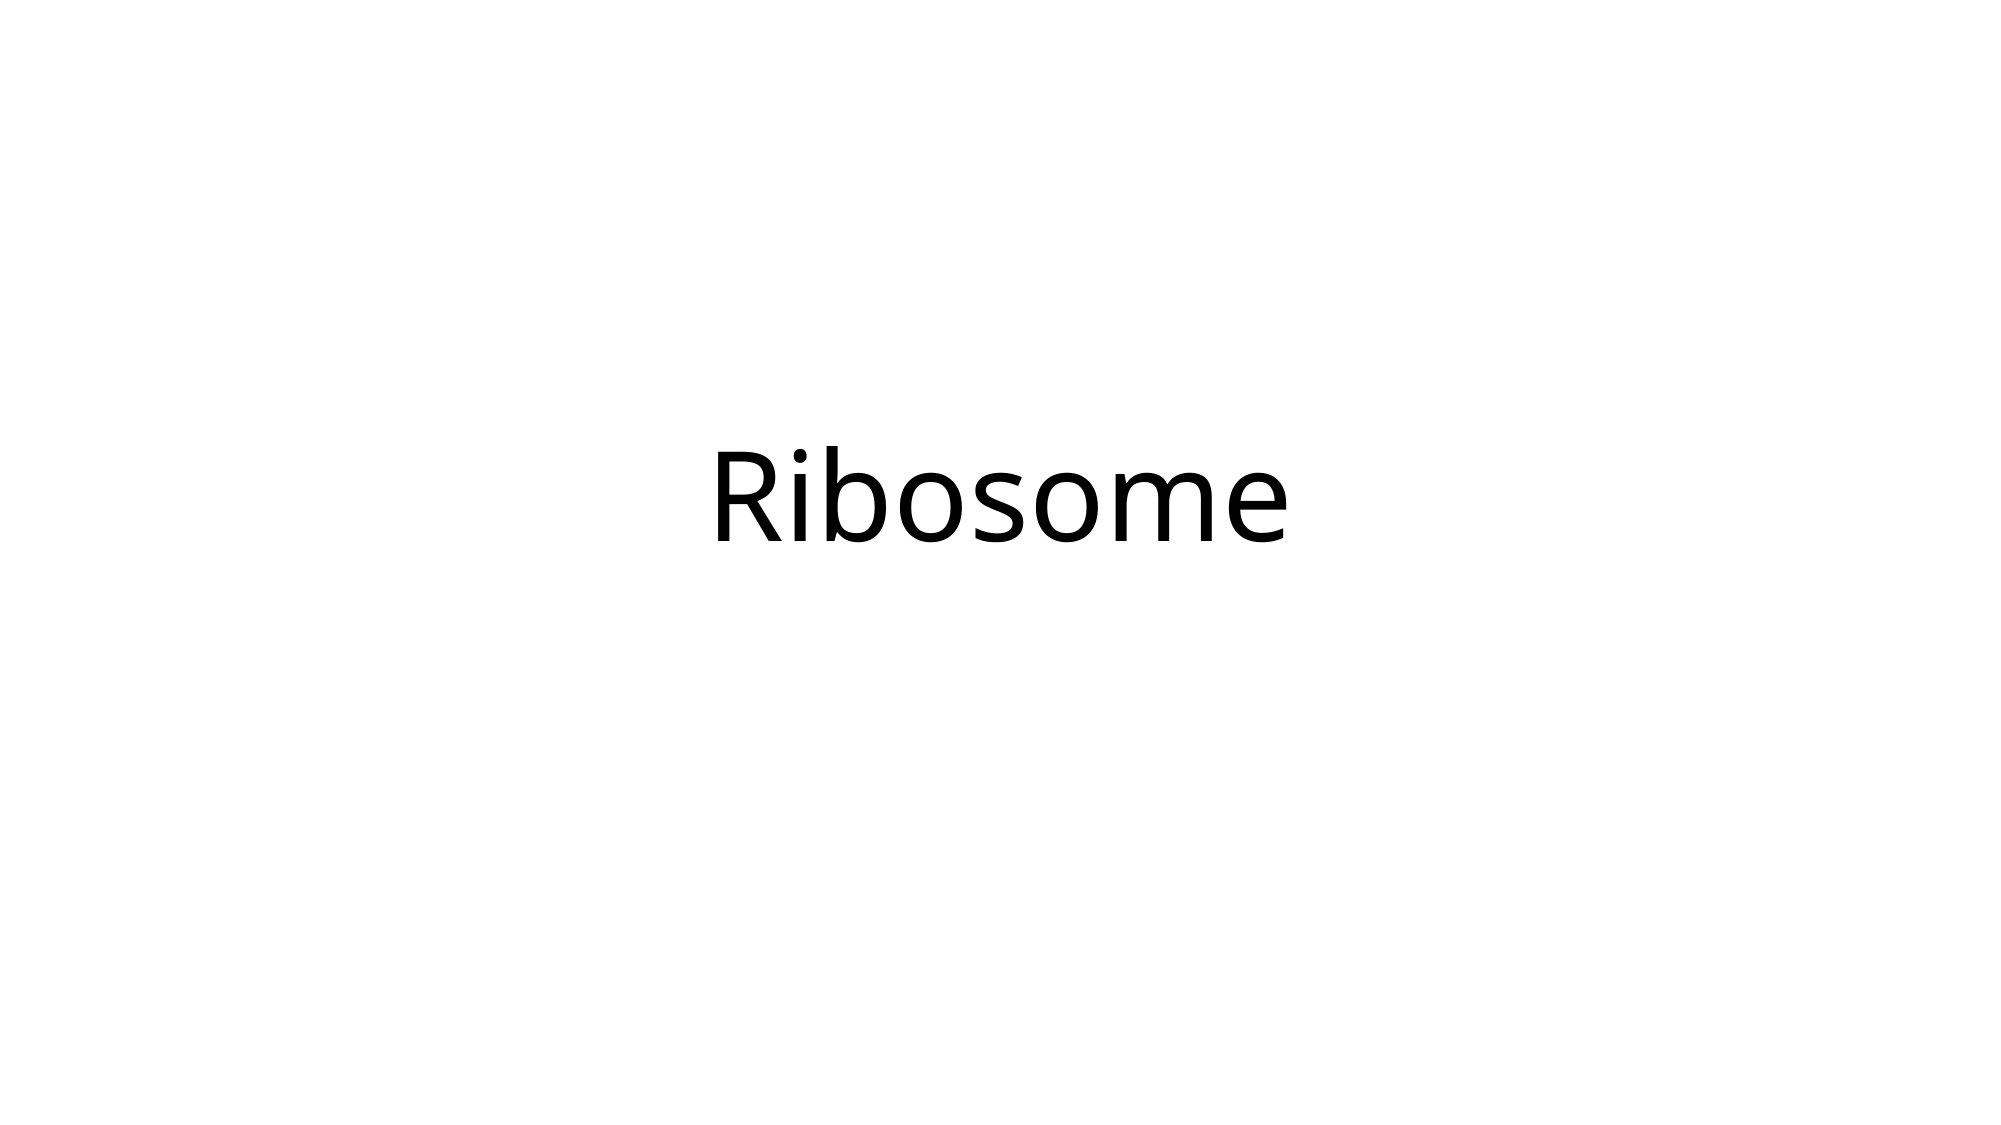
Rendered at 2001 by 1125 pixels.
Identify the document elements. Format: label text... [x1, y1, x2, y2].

title Ribosome [249, 184, 1750, 576]
